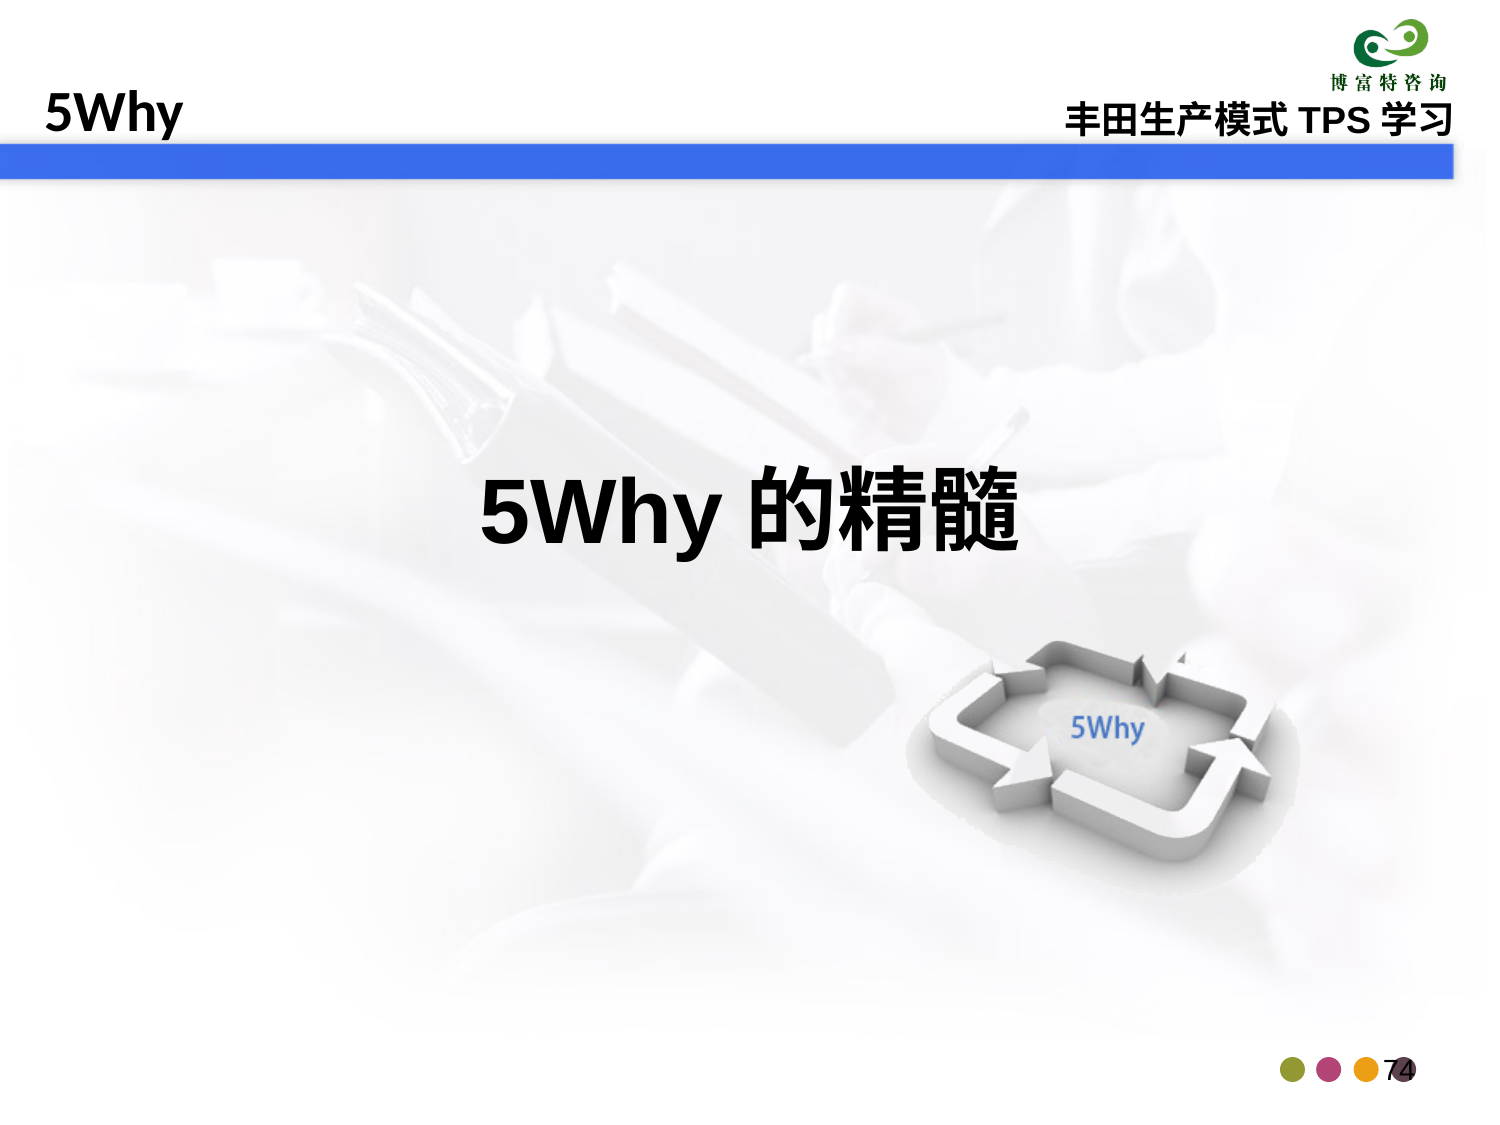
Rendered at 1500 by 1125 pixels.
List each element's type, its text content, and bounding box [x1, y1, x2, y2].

picture [0, 0, 1500, 1125]
text_box 5Why的精髓 [296, 444, 1204, 569]
